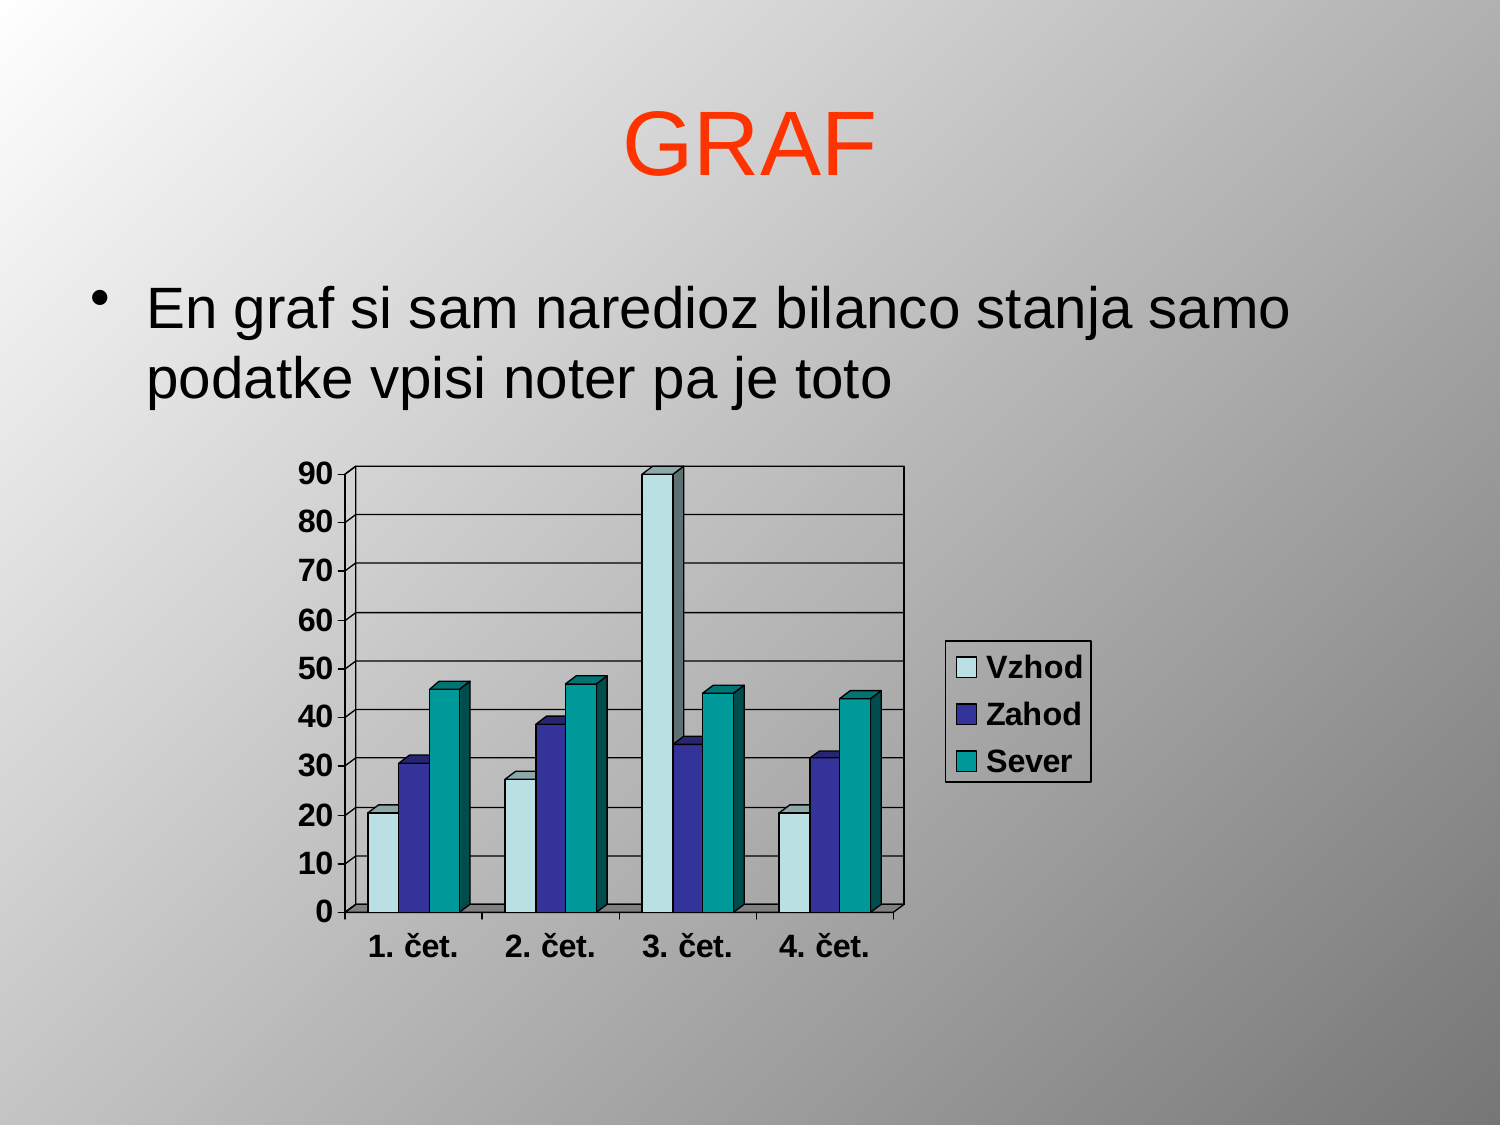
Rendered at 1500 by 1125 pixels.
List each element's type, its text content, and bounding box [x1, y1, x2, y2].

title GRAF [75, 45, 1425, 233]
list En graf si sam naredioz bilanco stanja samo podatke vpisi noter pa je toto [75, 262, 1329, 1005]
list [244, 424, 1105, 999]
